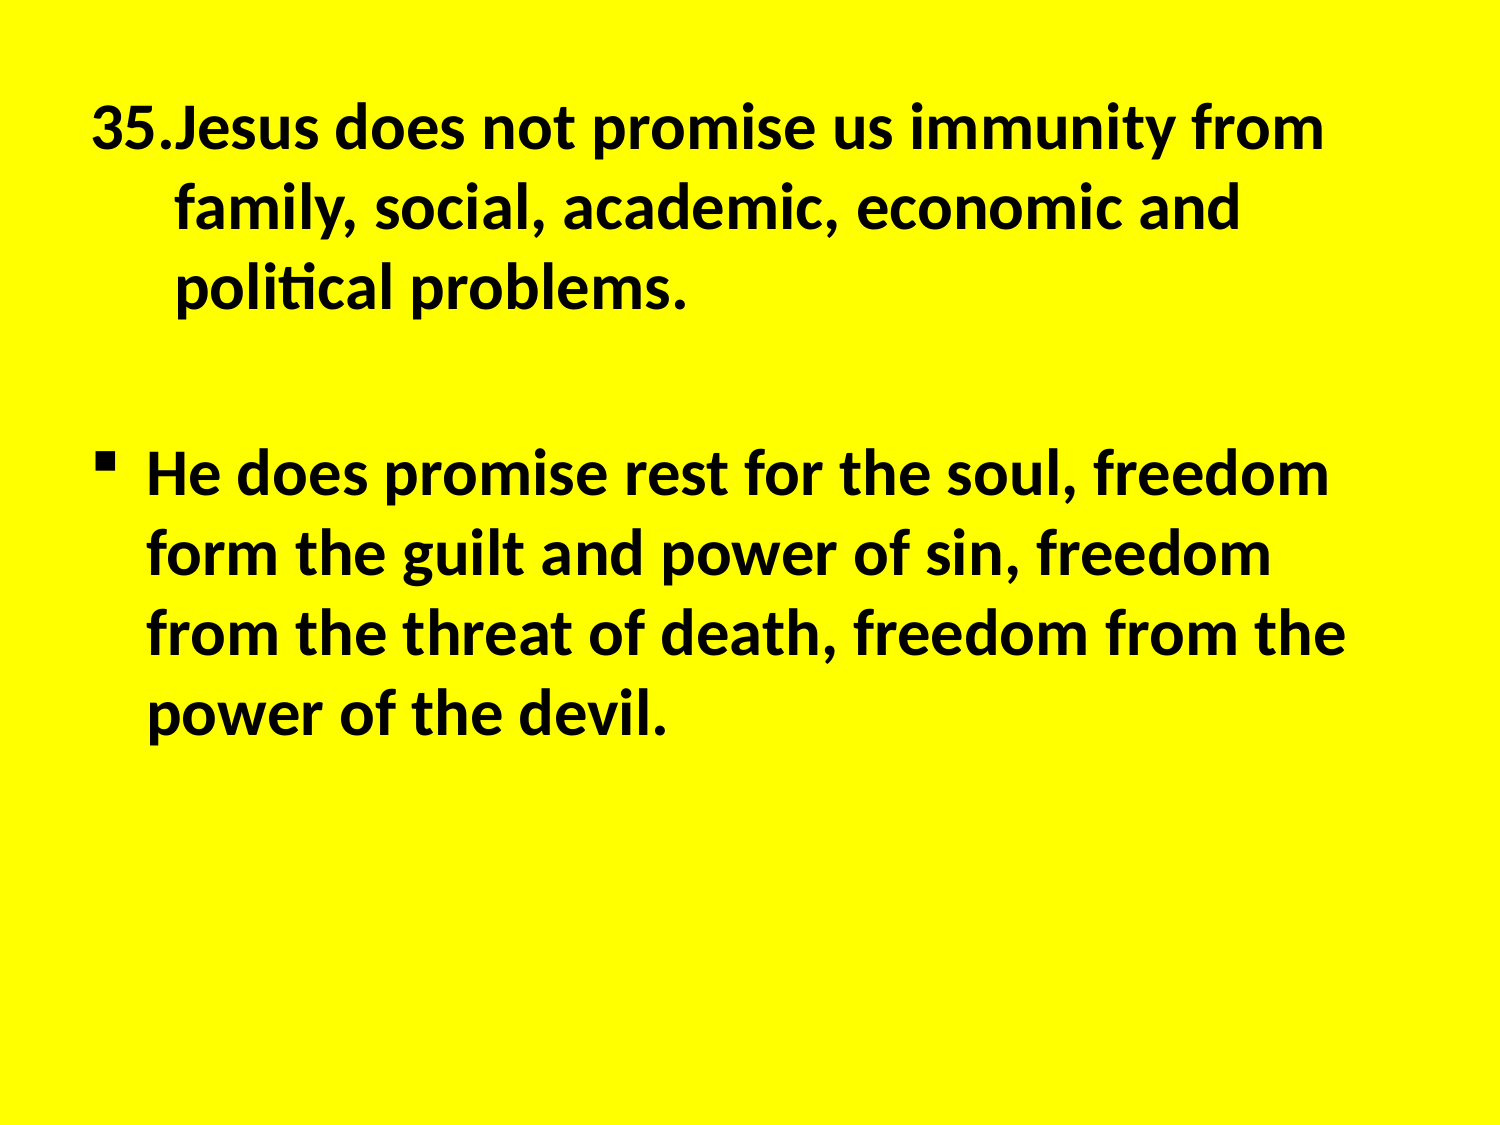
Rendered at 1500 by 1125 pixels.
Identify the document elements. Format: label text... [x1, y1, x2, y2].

list Jesus does not promise us immunity from family, social, academic, economic and political problems. He does promise rest for the soul, freedom form the guilt and power of sin, freedom from the threat of death, freedom from the power of the devil. [75, 75, 1425, 1005]
